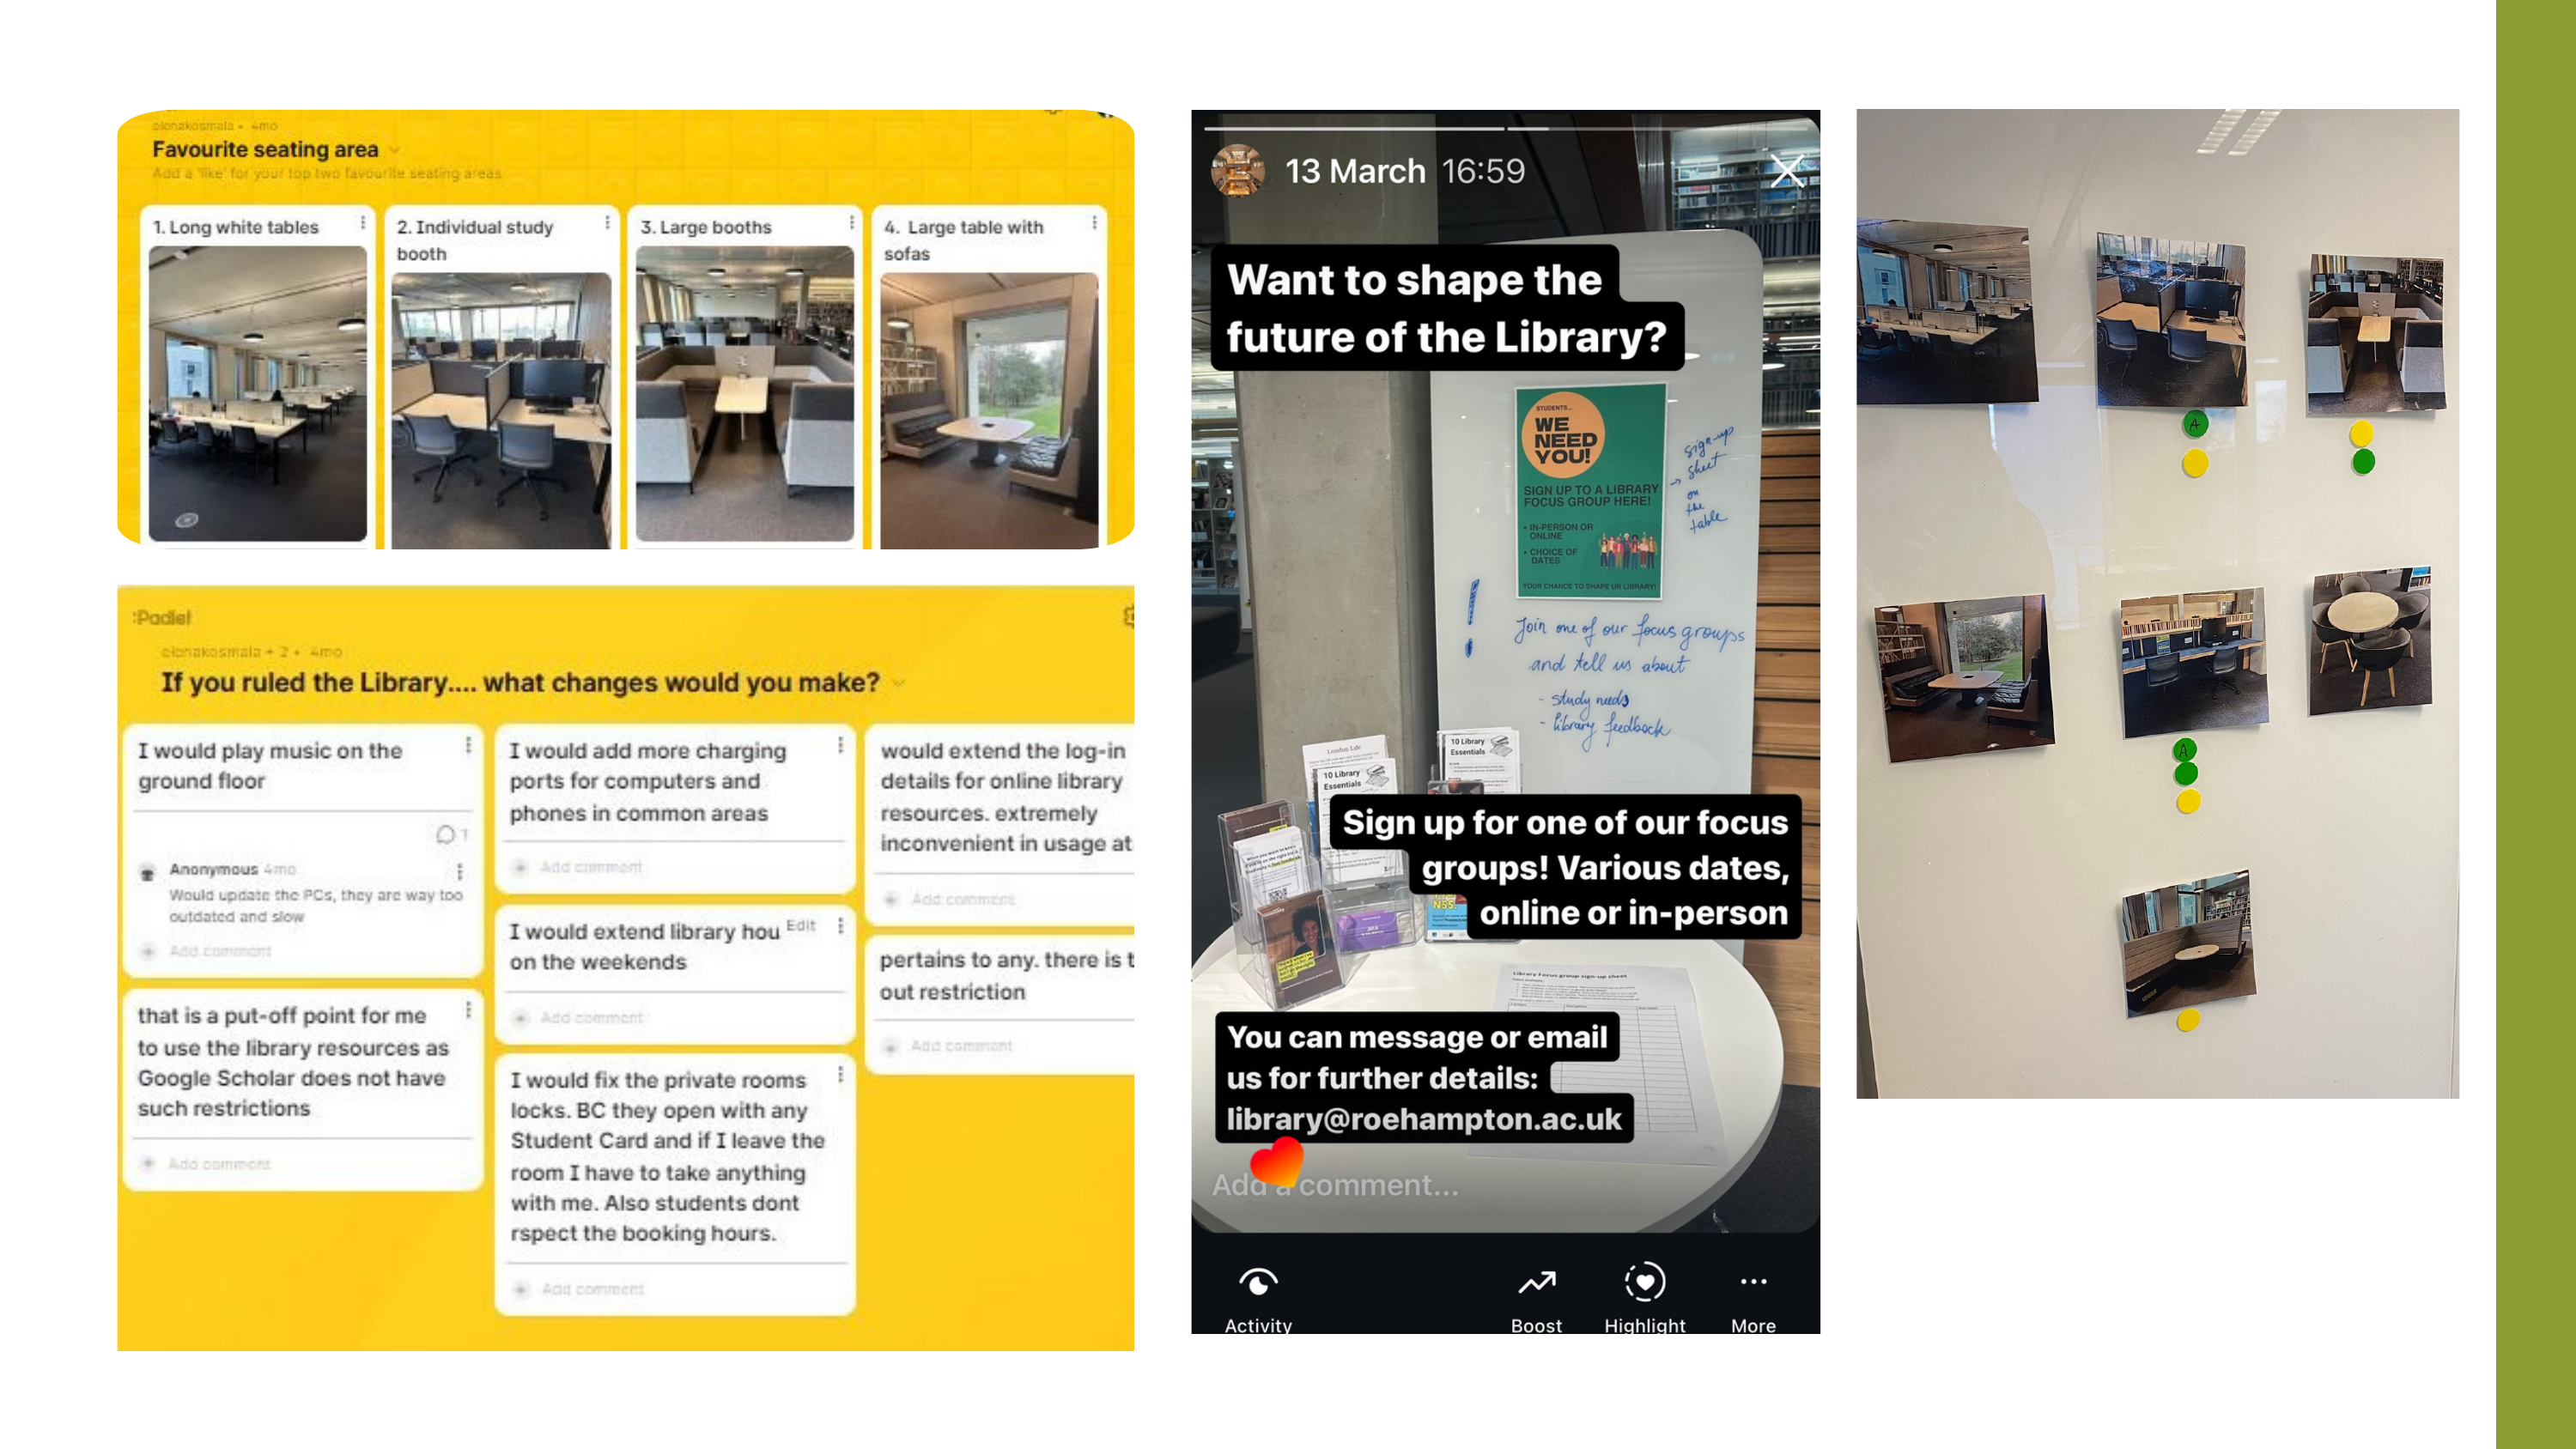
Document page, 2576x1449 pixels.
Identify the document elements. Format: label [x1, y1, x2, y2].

text_box [1182, 481, 2412, 549]
text_box [2495, 0, 2576, 1449]
text_box [1191, 110, 1821, 481]
text_box [117, 109, 1135, 550]
text_box [1191, 549, 1821, 1334]
text_box [1856, 109, 2460, 1099]
text_box [117, 585, 1134, 1351]
